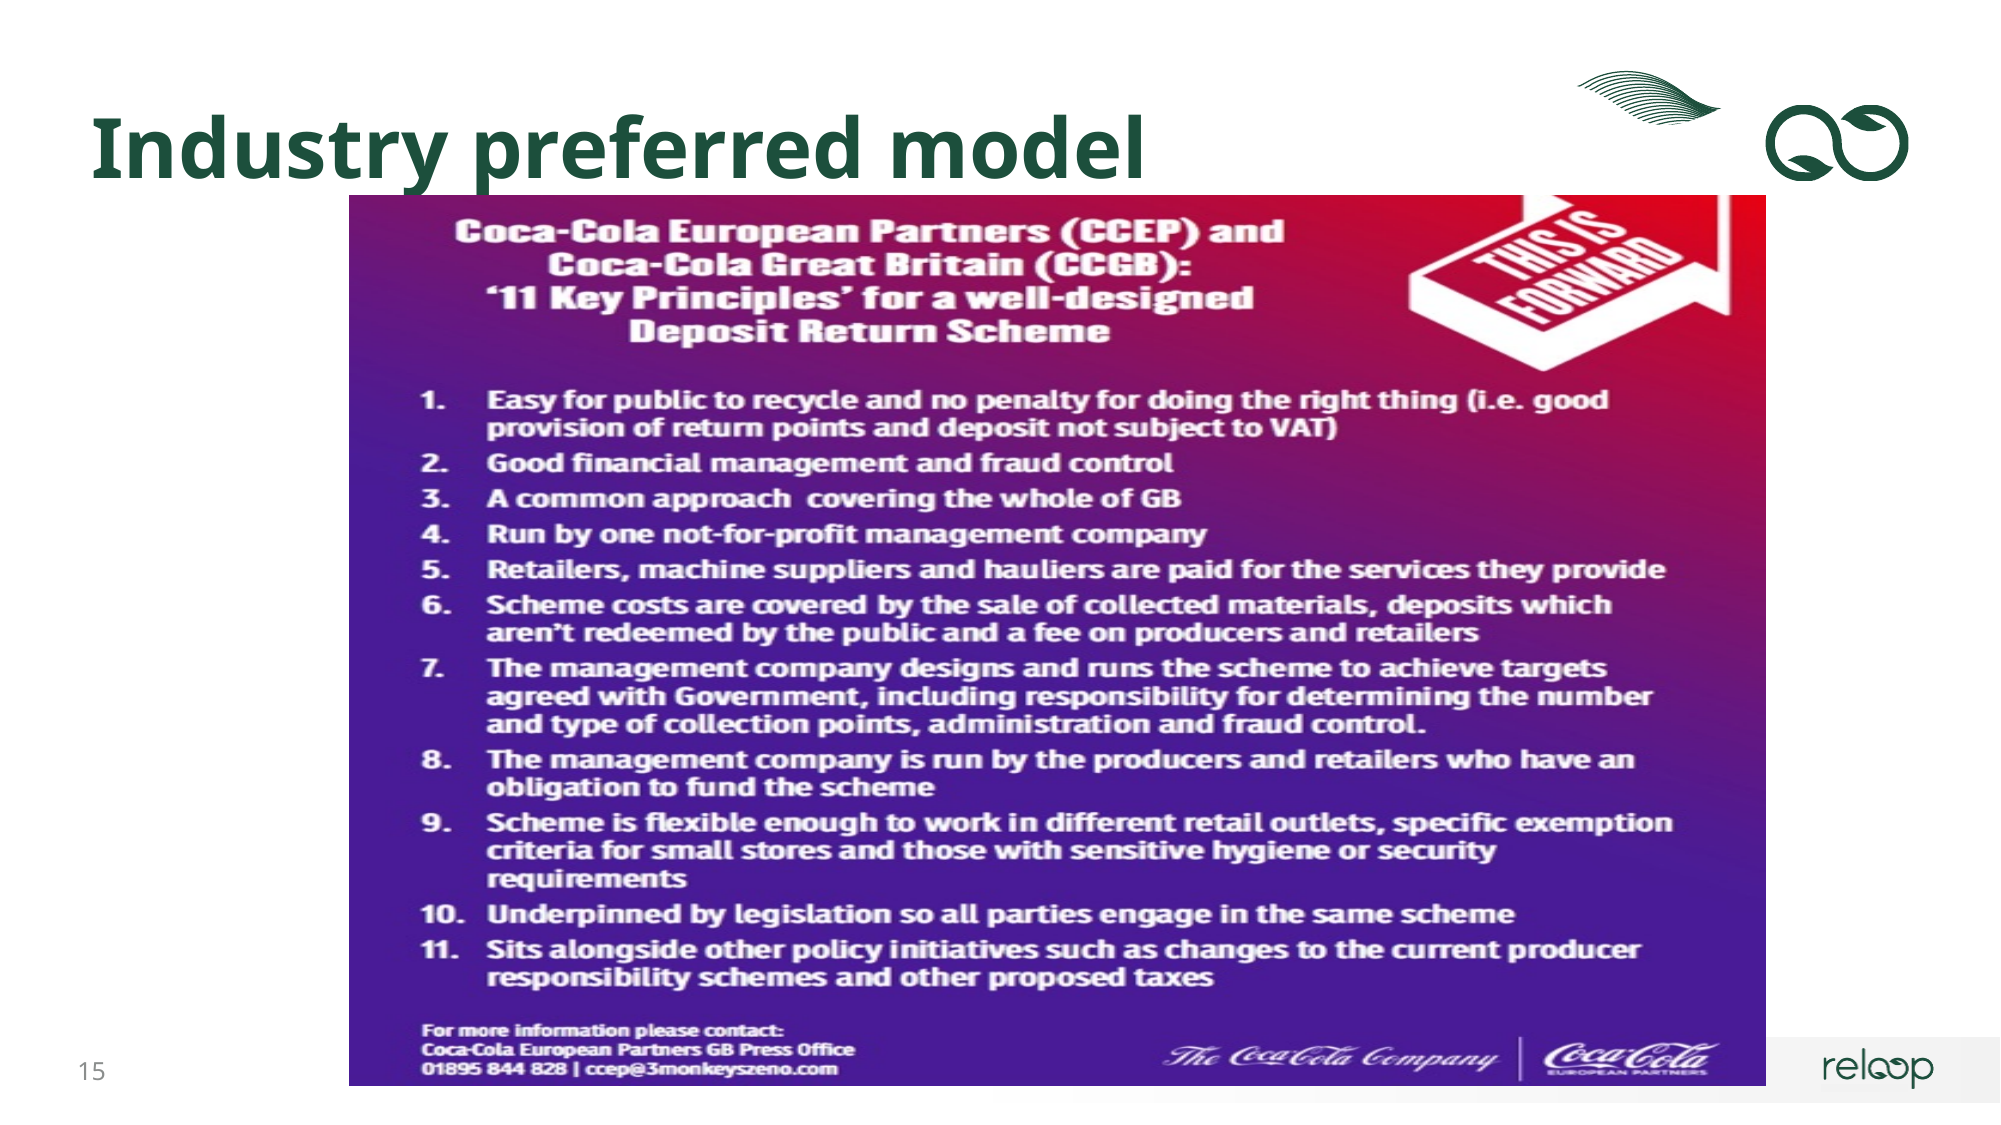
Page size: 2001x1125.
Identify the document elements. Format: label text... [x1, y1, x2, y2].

picture [349, 195, 1766, 1086]
slide_number 15 [62, 1042, 469, 1103]
picture [1765, 104, 1909, 181]
title Industry preferred model [91, 63, 1575, 252]
picture [1563, 58, 1732, 138]
picture [1821, 1046, 1941, 1092]
